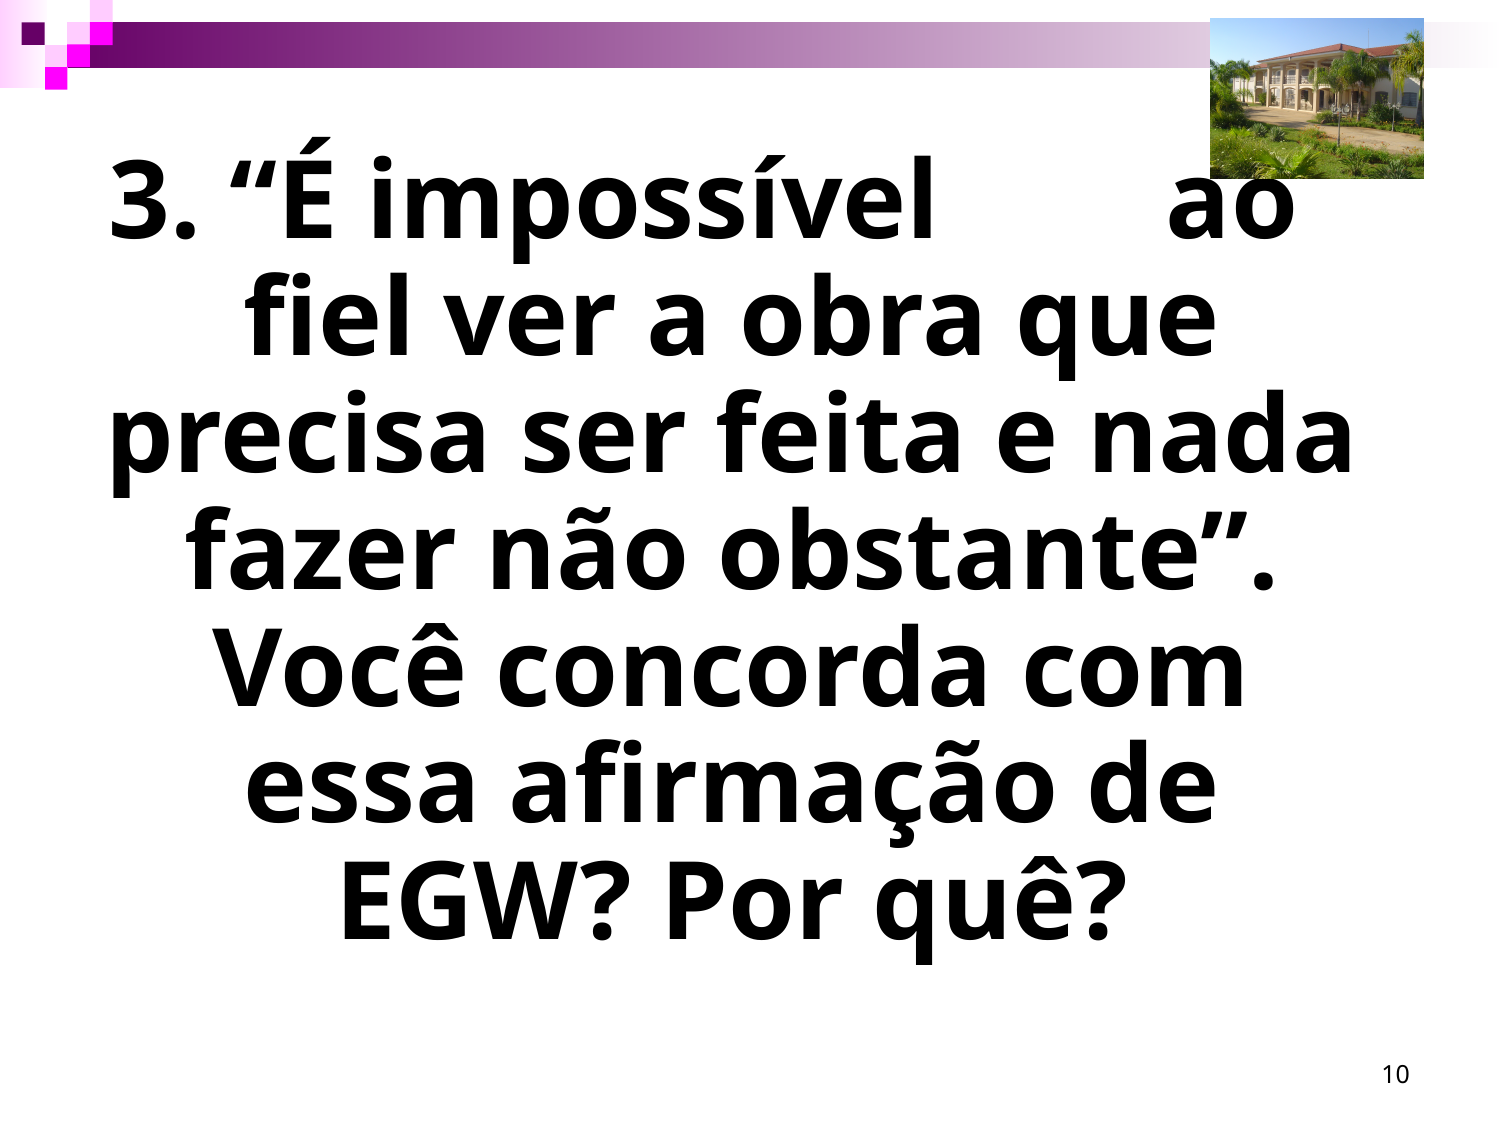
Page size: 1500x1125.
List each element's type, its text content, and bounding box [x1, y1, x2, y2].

slide_number 10 [1390, 1025, 1425, 1100]
list 3. “É impossível ao fiel ver a obra que precisa ser feita e nada fazer não obstante”. Você concorda com essa afirmação de EGW? Por quê? [17, 137, 1390, 1106]
picture [1210, 18, 1424, 179]
